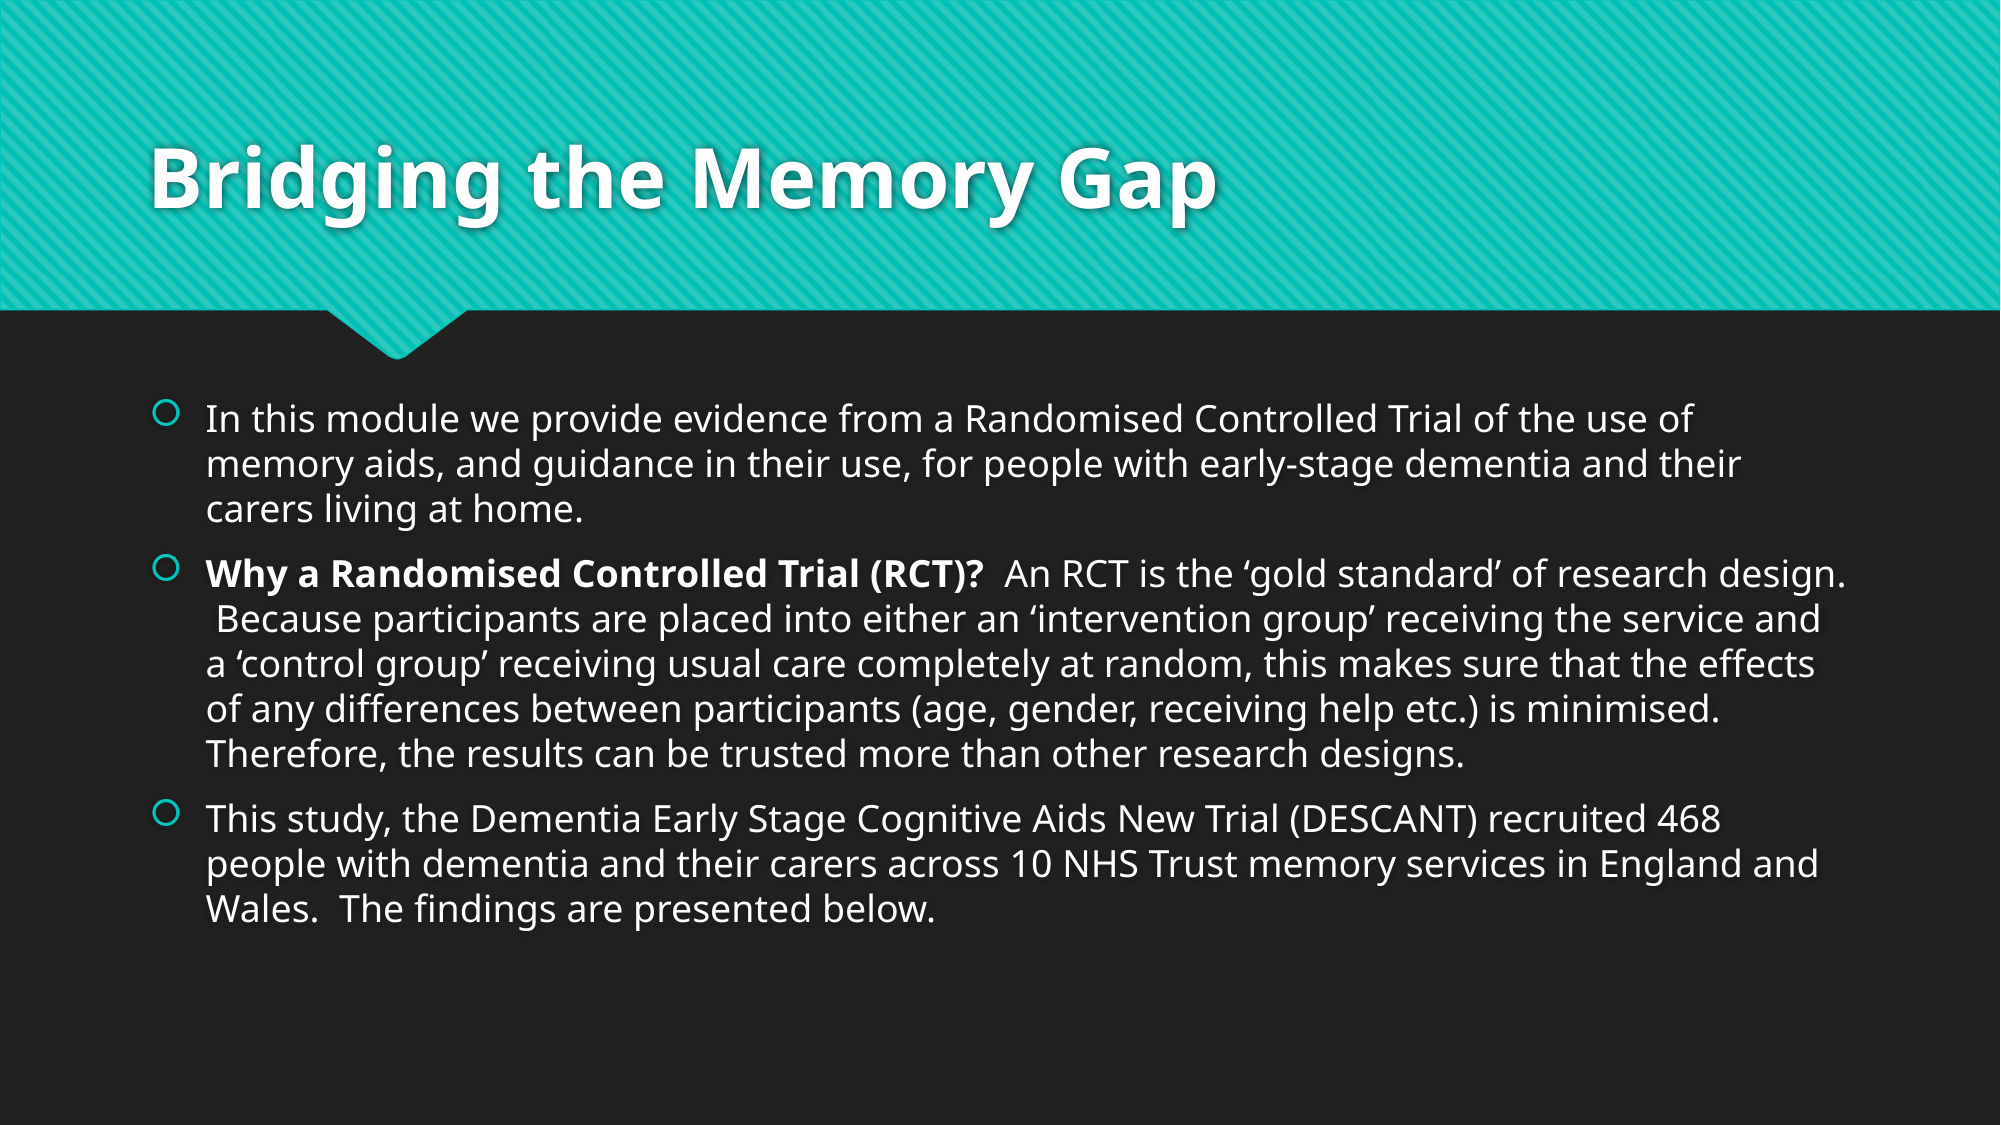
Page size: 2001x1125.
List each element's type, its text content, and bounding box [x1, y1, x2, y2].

list In this module we provide evidence from a Randomised Controlled Trial of the use of memory aids, and guidance in their use, for people with early-stage dementia and their carers living at home. Why a Randomised Controlled Trial (RCT)? An RCT is the ‘gold standard’ of research design. Because participants are placed into either an ‘intervention group’ receiving the service and a ‘control group’ receiving usual care completely at random, this makes sure that the effects of any differences between participants (age, gender, receiving help etc.) is minimised. Therefore, the results can be trusted more than other research designs. This study, the Dementia Early Stage Cognitive Aids New Trial (DESCANT) recruited 468 people with dementia and their carers across 10 NHS Trust memory services in England and Wales. The findings are presented below. [134, 364, 1866, 962]
title Bridging the Memory Gap [132, 73, 1868, 233]
